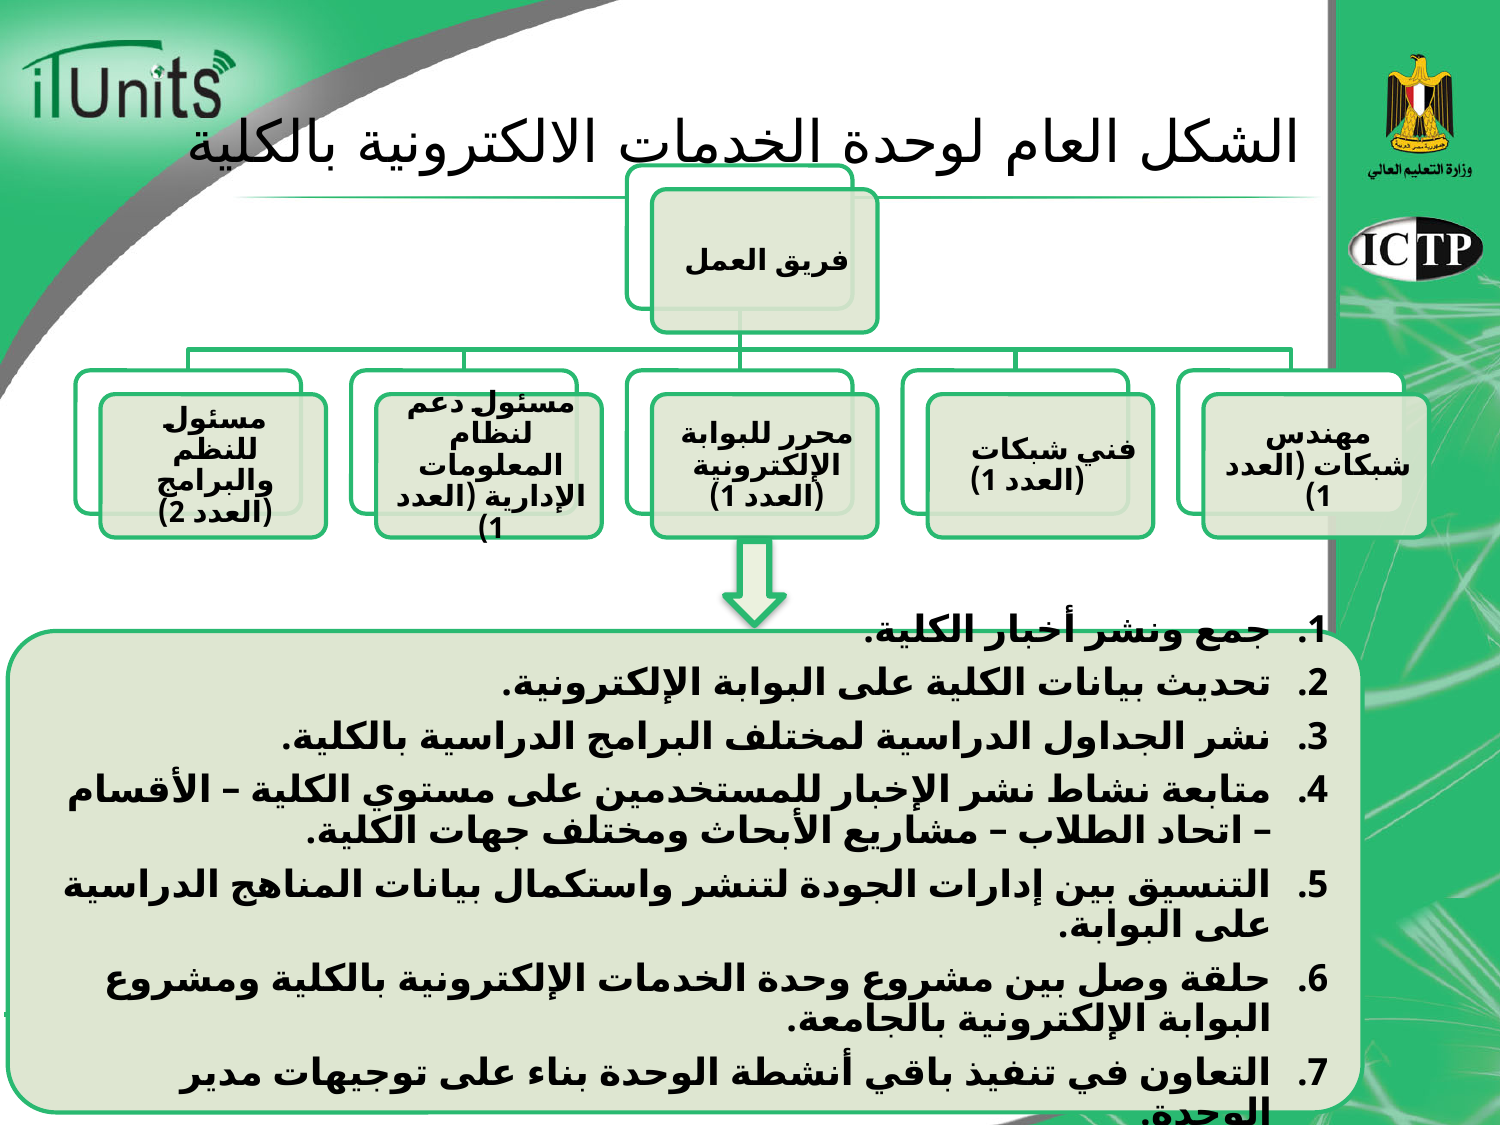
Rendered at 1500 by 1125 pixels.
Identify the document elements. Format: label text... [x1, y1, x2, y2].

picture [1190, 1115, 1209, 1120]
title الشكل العام لوحدة الخدمات الالكترونية بالكلية [75, 45, 1317, 162]
picture [1169, 1115, 1184, 1125]
picture [1202, 1115, 1228, 1125]
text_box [7, 630, 1363, 1113]
picture [1253, 1115, 1262, 1125]
picture [1240, 1115, 1249, 1120]
picture [0, 0, 1500, 1125]
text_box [74, 164, 1430, 913]
